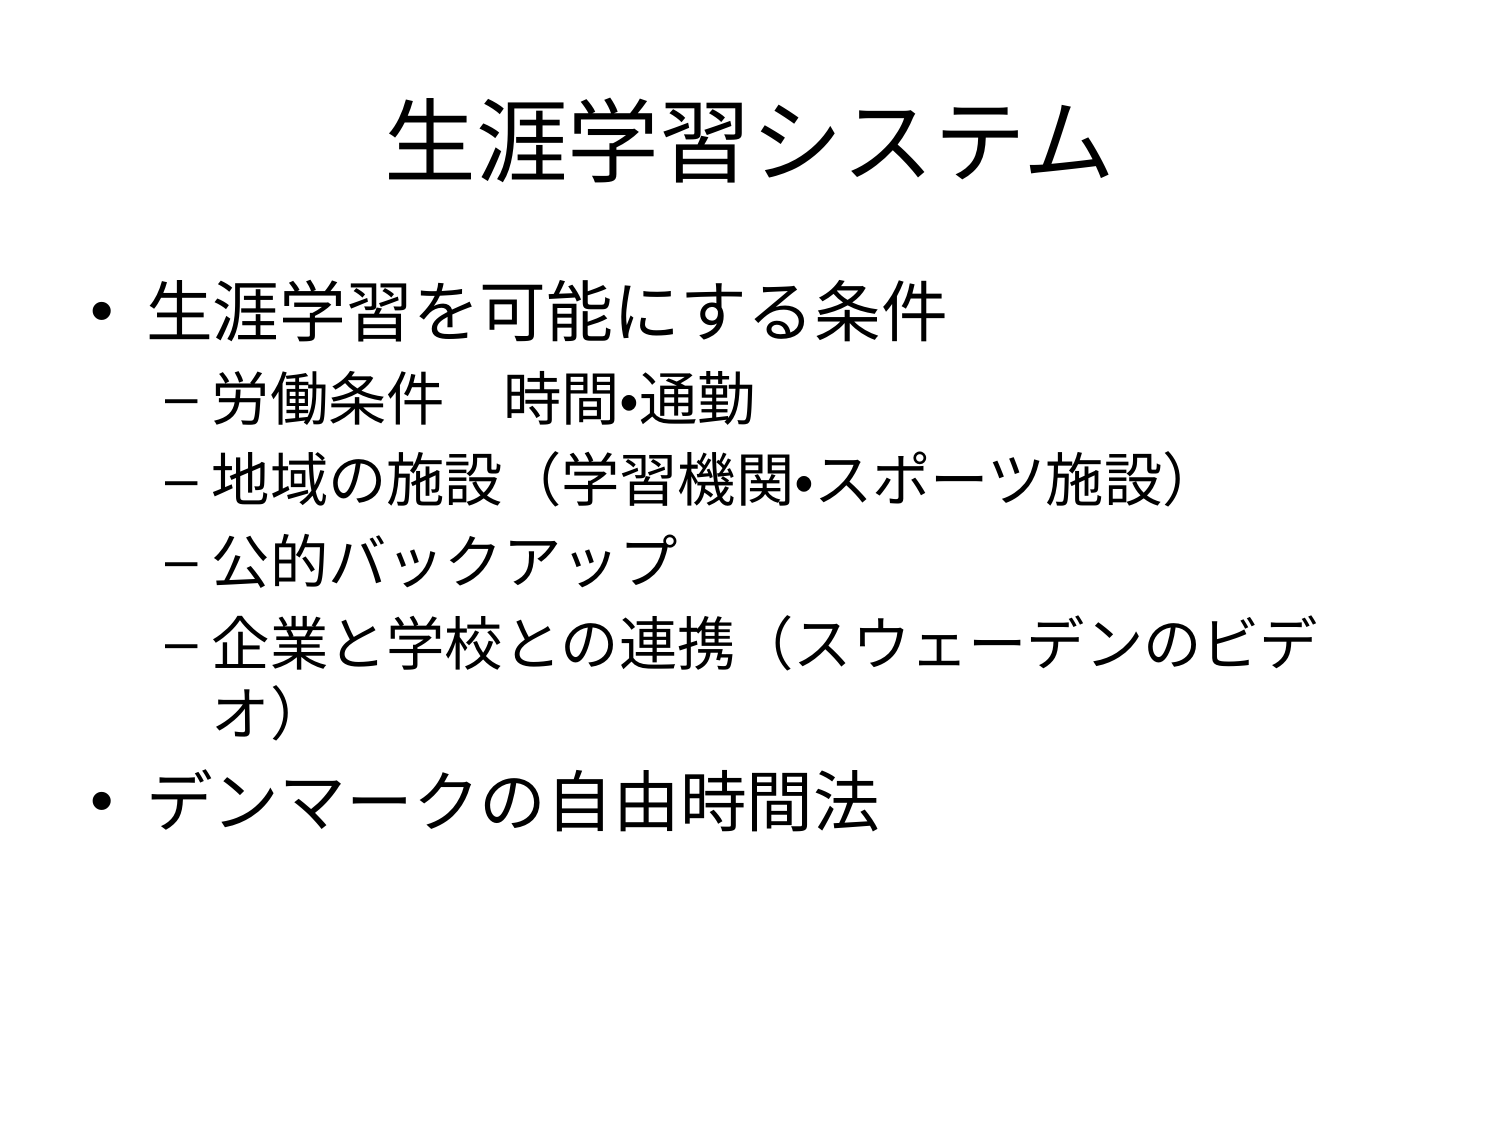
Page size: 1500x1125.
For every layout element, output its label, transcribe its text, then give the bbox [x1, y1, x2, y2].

list 生涯学習を可能にする条件 労働条件 時間・通勤 地域の施設（学習機関・スポーツ施設） 公的バックアップ 企業と学校との連携（スウェーデンのビデオ） デンマークの自由時間法 [75, 262, 1425, 1005]
title 生涯学習システム [75, 45, 1425, 233]
